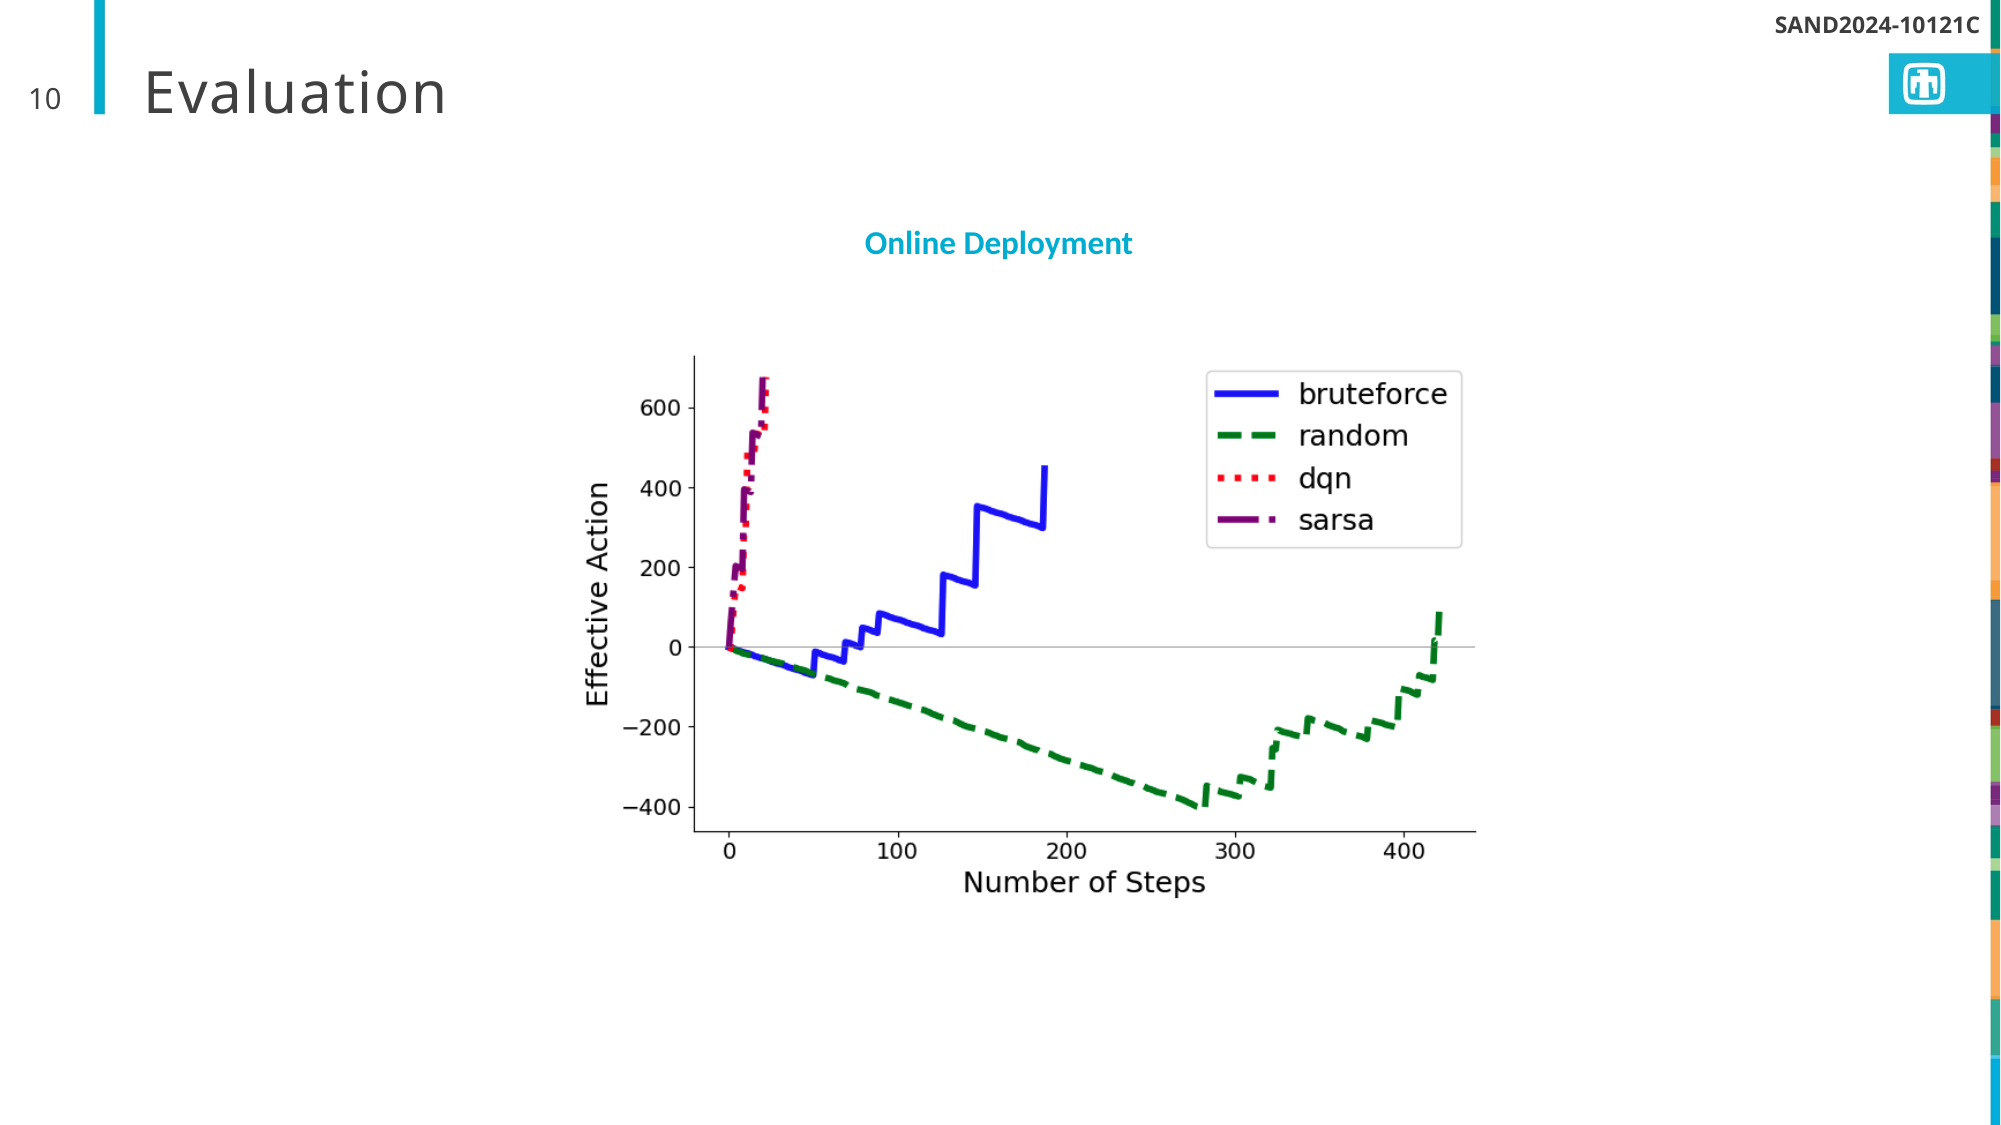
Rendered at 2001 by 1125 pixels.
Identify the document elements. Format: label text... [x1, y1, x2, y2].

slide_number 10 [0, 70, 90, 131]
text_box Online Deployment [850, 213, 1175, 269]
text_box SAND2024-10121C [1759, 2, 2000, 46]
picture [0, 0, 2001, 1125]
title Evaluation [136, 58, 1888, 153]
